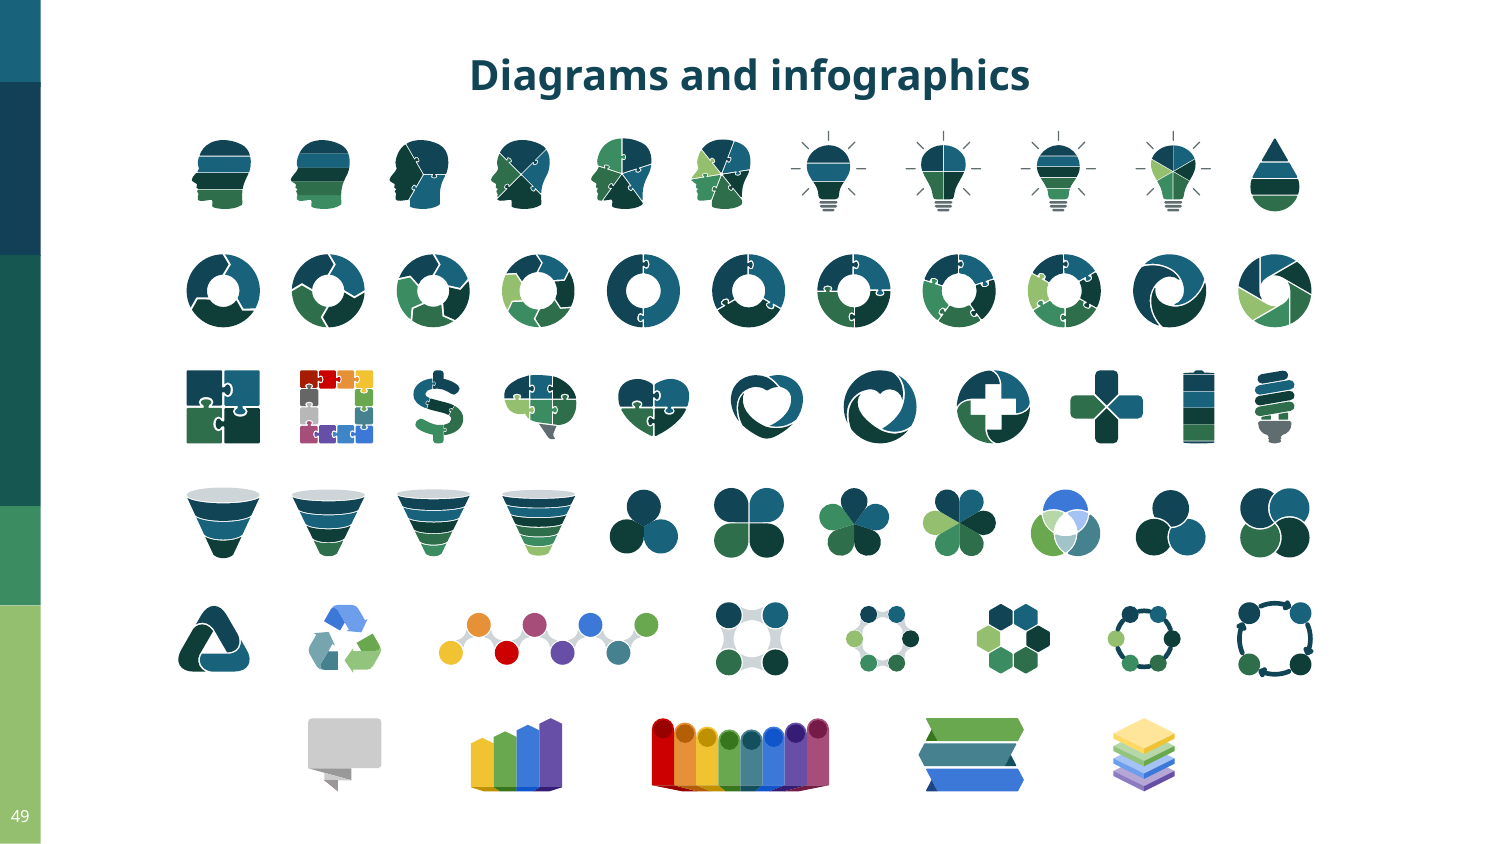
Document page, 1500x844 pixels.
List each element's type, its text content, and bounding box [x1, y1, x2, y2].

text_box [177, 605, 251, 672]
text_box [1238, 253, 1312, 328]
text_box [715, 601, 789, 676]
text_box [956, 370, 1031, 444]
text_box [922, 254, 996, 328]
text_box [186, 487, 260, 559]
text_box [1254, 369, 1296, 444]
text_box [711, 253, 786, 328]
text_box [616, 377, 691, 437]
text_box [1132, 489, 1207, 556]
slide_number 49 [0, 790, 49, 844]
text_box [501, 489, 576, 556]
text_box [1113, 717, 1175, 792]
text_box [1132, 254, 1207, 328]
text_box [590, 137, 653, 212]
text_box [1250, 137, 1300, 212]
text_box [413, 370, 464, 444]
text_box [922, 487, 997, 559]
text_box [503, 374, 577, 440]
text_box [1238, 487, 1312, 558]
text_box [490, 137, 552, 212]
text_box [1027, 489, 1102, 557]
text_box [817, 487, 891, 558]
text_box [290, 137, 351, 212]
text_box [1027, 254, 1102, 328]
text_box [1107, 605, 1181, 672]
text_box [817, 253, 891, 328]
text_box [291, 489, 366, 557]
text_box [186, 254, 261, 328]
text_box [606, 254, 681, 328]
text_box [905, 130, 982, 212]
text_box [470, 717, 563, 792]
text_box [1020, 130, 1097, 212]
title Diagrams and infographics [140, 40, 1360, 106]
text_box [1135, 130, 1212, 212]
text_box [191, 137, 252, 212]
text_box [396, 254, 470, 328]
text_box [186, 370, 260, 444]
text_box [308, 604, 382, 673]
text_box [1238, 601, 1312, 676]
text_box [918, 717, 1025, 792]
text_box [291, 254, 365, 328]
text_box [438, 612, 659, 665]
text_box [299, 370, 374, 444]
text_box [1183, 370, 1215, 444]
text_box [606, 489, 681, 557]
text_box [396, 489, 471, 557]
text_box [501, 253, 576, 328]
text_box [730, 374, 804, 439]
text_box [712, 485, 786, 560]
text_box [389, 137, 452, 212]
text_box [843, 370, 917, 444]
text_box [1070, 370, 1144, 444]
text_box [845, 605, 920, 672]
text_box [651, 717, 830, 792]
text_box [790, 130, 867, 212]
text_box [976, 603, 1051, 674]
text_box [307, 718, 382, 792]
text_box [690, 137, 752, 212]
